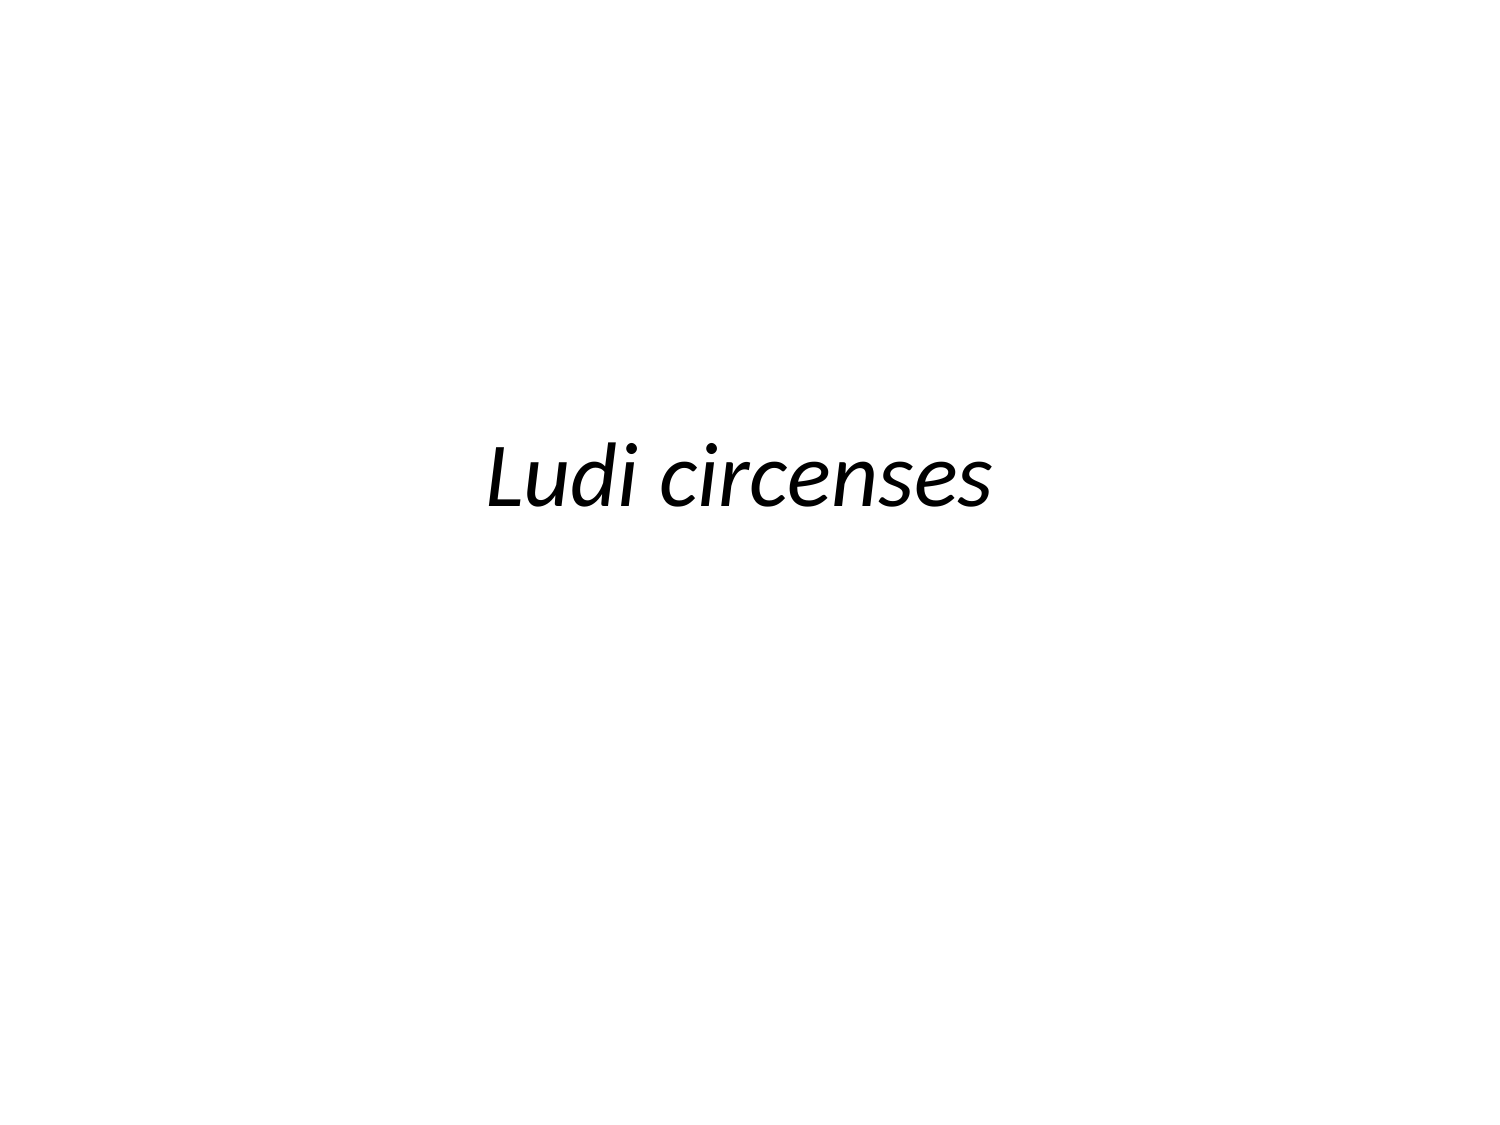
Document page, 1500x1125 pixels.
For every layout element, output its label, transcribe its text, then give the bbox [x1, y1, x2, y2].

title Ludi circenses [112, 349, 1388, 591]
